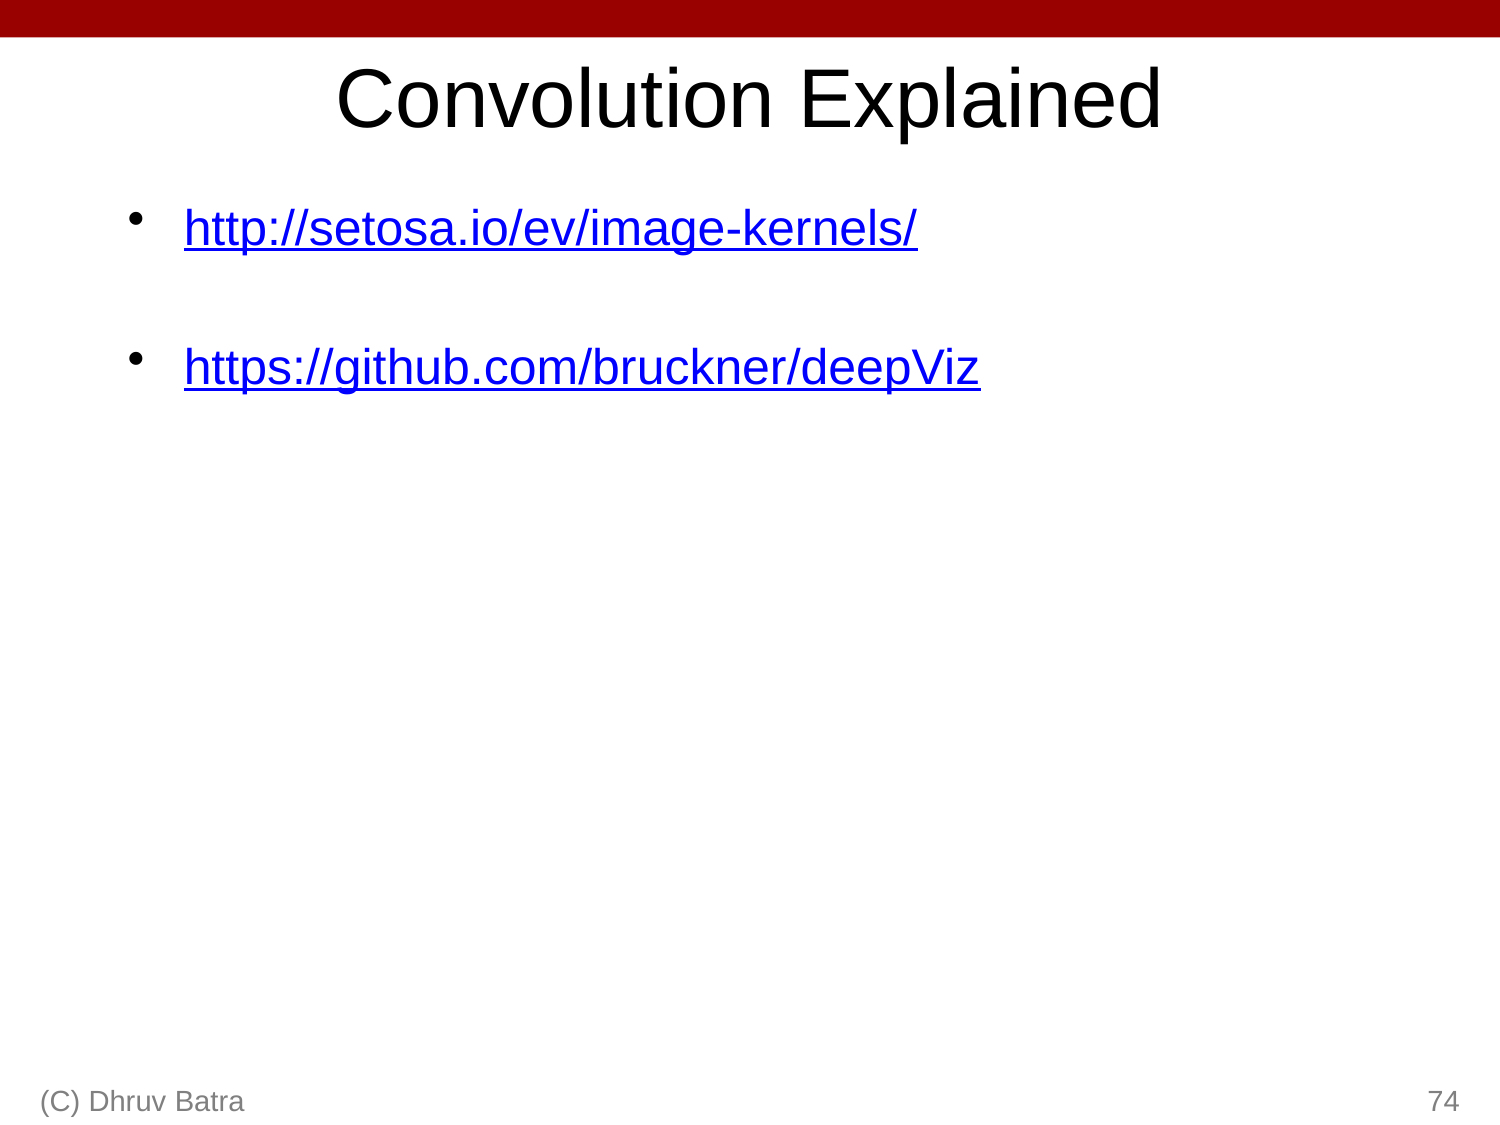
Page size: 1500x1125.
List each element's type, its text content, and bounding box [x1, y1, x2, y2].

footer (C) Dhruv Batra [24, 1049, 501, 1125]
title Convolution Explained [112, 37, 1388, 151]
list http://setosa.io/ev/image-kernels/ https://github.com/bruckner/deepViz [112, 187, 1388, 1051]
slide_number 74 [1162, 1049, 1476, 1125]
